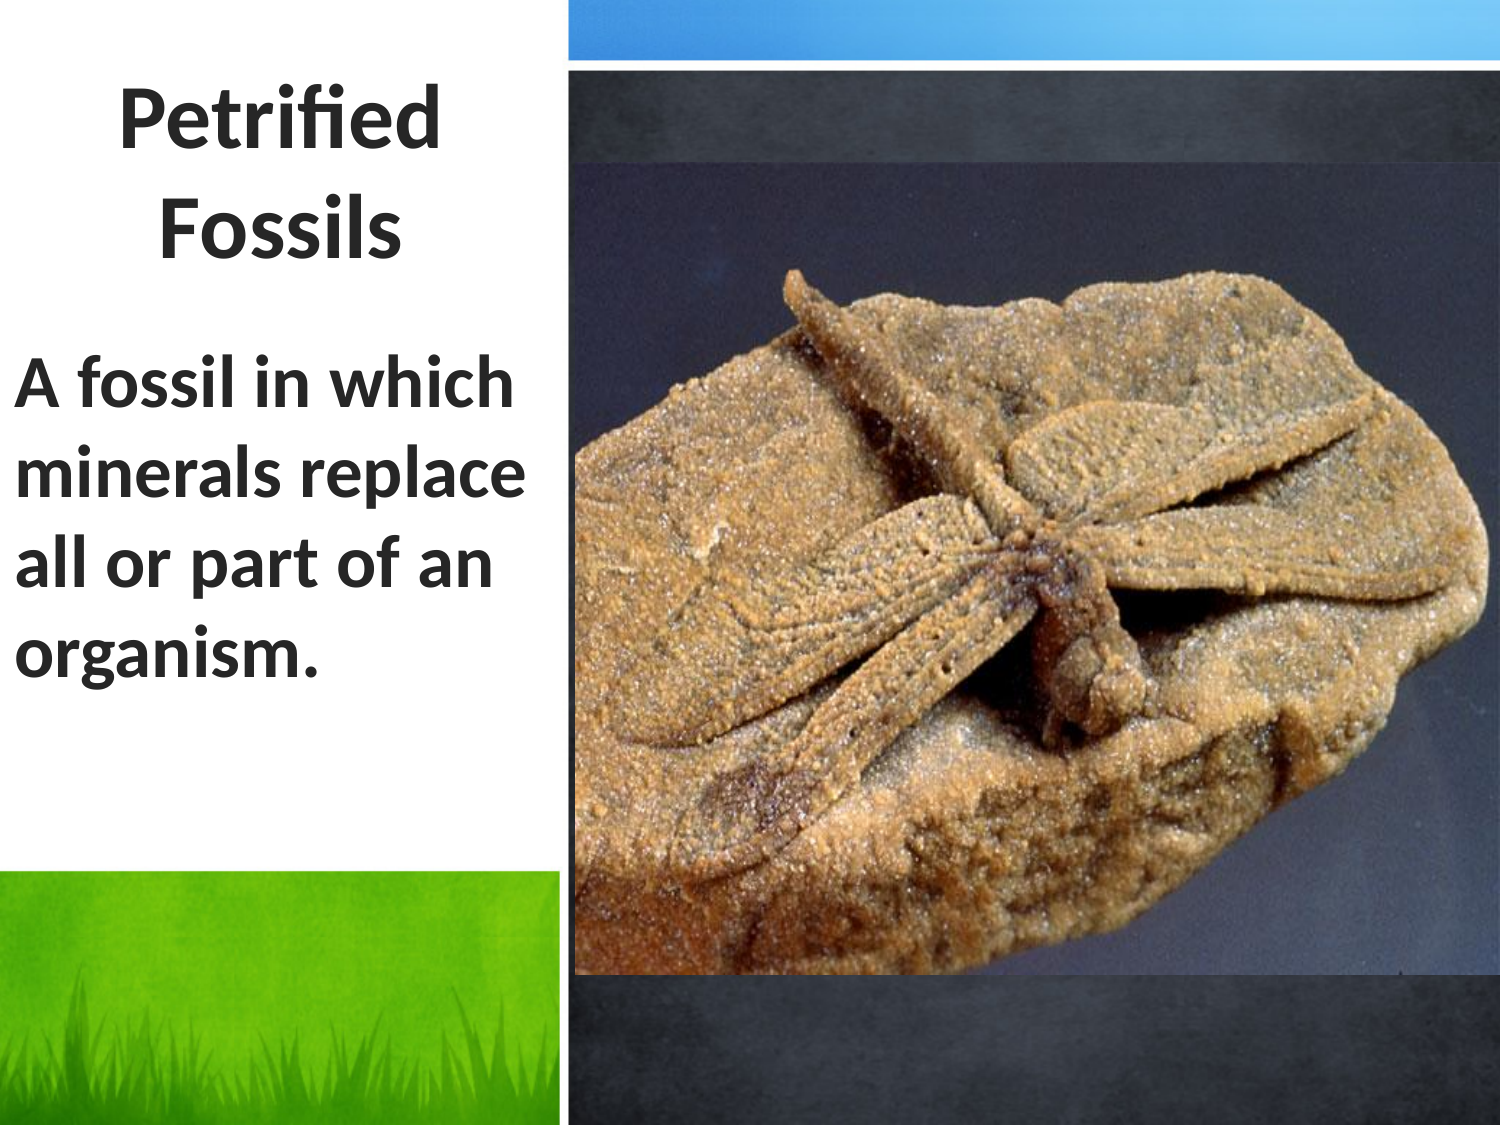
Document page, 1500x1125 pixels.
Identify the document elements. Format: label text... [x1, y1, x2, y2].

text_box Petrified Fossils [0, 49, 563, 285]
text_box A fossil in which minerals replace all or part of an organism. [0, 324, 563, 700]
picture [0, 0, 1500, 1125]
